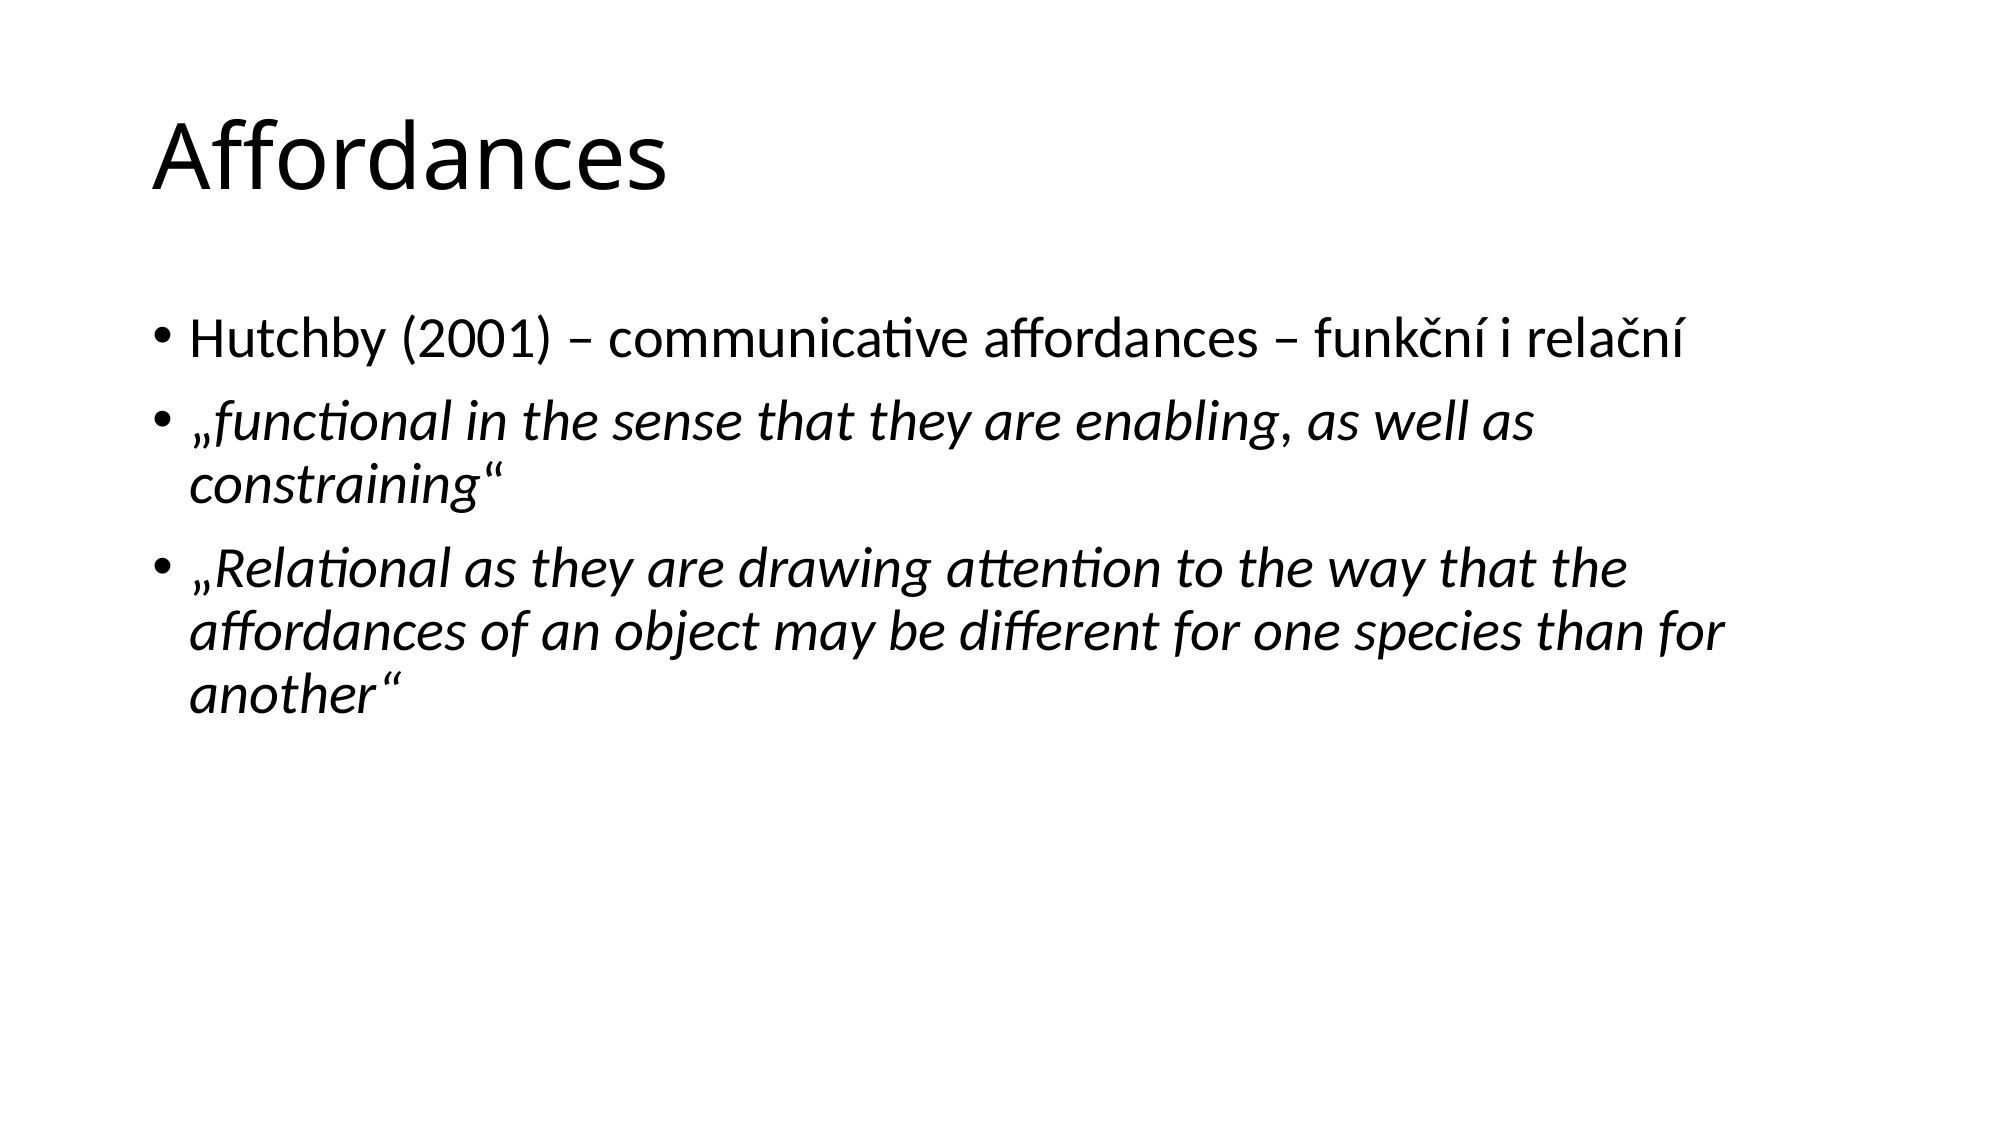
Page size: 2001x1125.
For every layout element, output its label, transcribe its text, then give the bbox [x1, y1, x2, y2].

title Affordances [137, 51, 1863, 270]
list Hutchby (2001) – communicative affordances – funkční i relační „functional in the sense that they are enabling, as well as constraining“ „Relational as they are drawing attention to the way that the affordances of an object may be different for one species than for another“ [137, 299, 1863, 1014]
